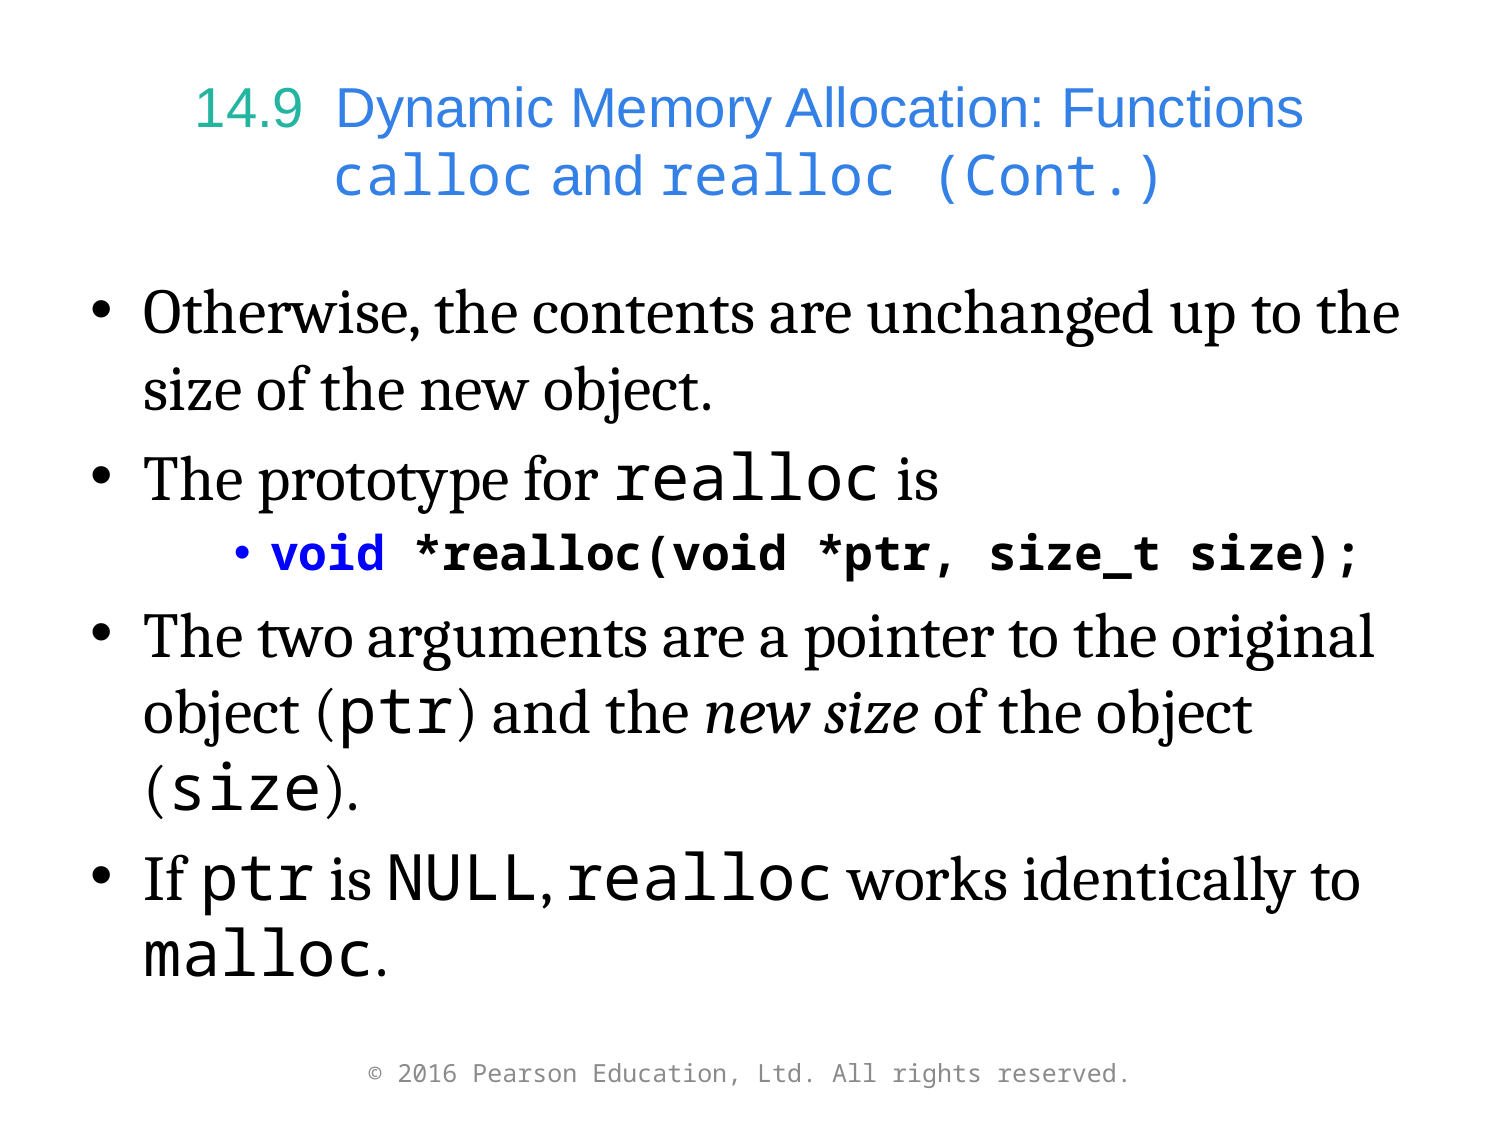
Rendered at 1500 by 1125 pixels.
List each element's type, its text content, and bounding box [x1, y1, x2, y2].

footer © 2016 Pearson Education, Ltd. All rights reserved. [262, 1042, 1238, 1103]
title 14.9 Dynamic Memory Allocation: Functions calloc and realloc (Cont.) [75, 45, 1425, 233]
list Otherwise, the contents are unchanged up to the size of the new object. The prototype for realloc is void *realloc(void *ptr, size_t size); The two arguments are a pointer to the original object (ptr) and the new size of the object (size). If ptr is NULL, realloc works identically to malloc. [75, 262, 1425, 1005]
